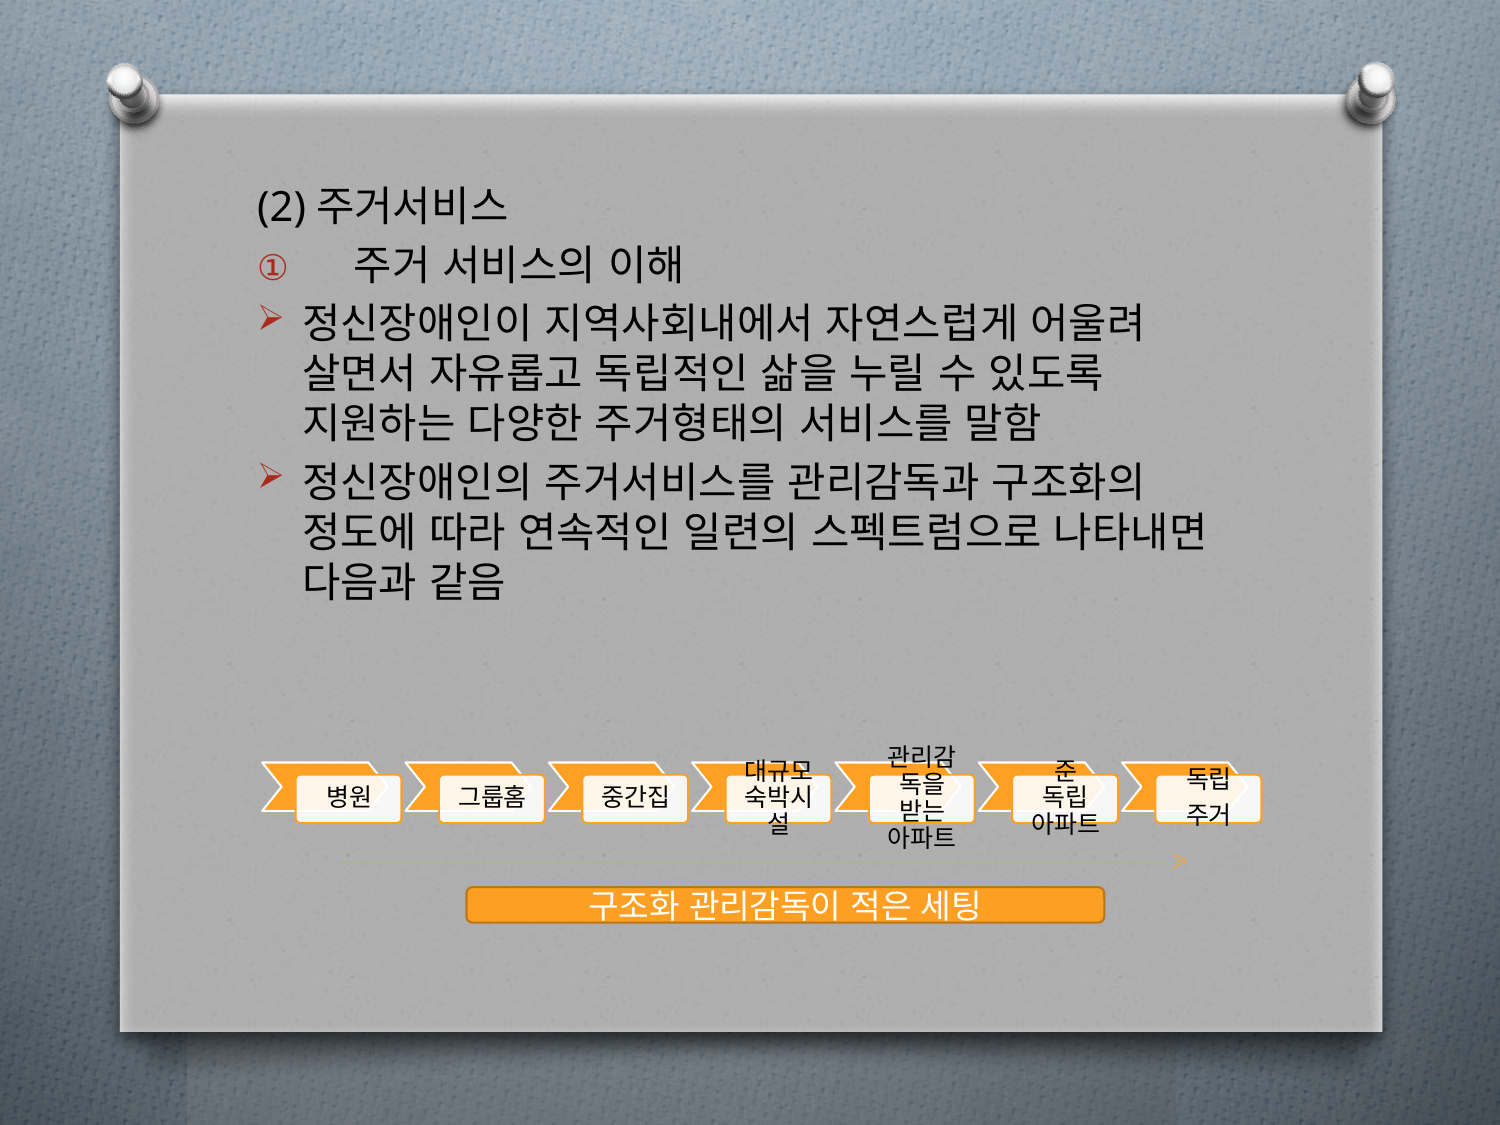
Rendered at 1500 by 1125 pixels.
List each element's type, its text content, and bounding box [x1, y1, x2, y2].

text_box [261, 397, 1262, 1125]
picture [1317, 35, 1439, 156]
picture [75, 29, 198, 153]
list (2)주거서비스 주거 서비스의 이해 정신장애인이 지역사회내에서 자연스럽게 어울려 살면서 자유롭고 독립적인 삶을 누릴 수 있도록 지원하는 다양한 주거형태의 서비스를 말함 정신장애인의 주거서비스를 관리감독과 구조화의 정도에 따라 연속적인 일련의 스펙트럼으로 나타내면 다음과 같음 [242, 172, 1259, 929]
